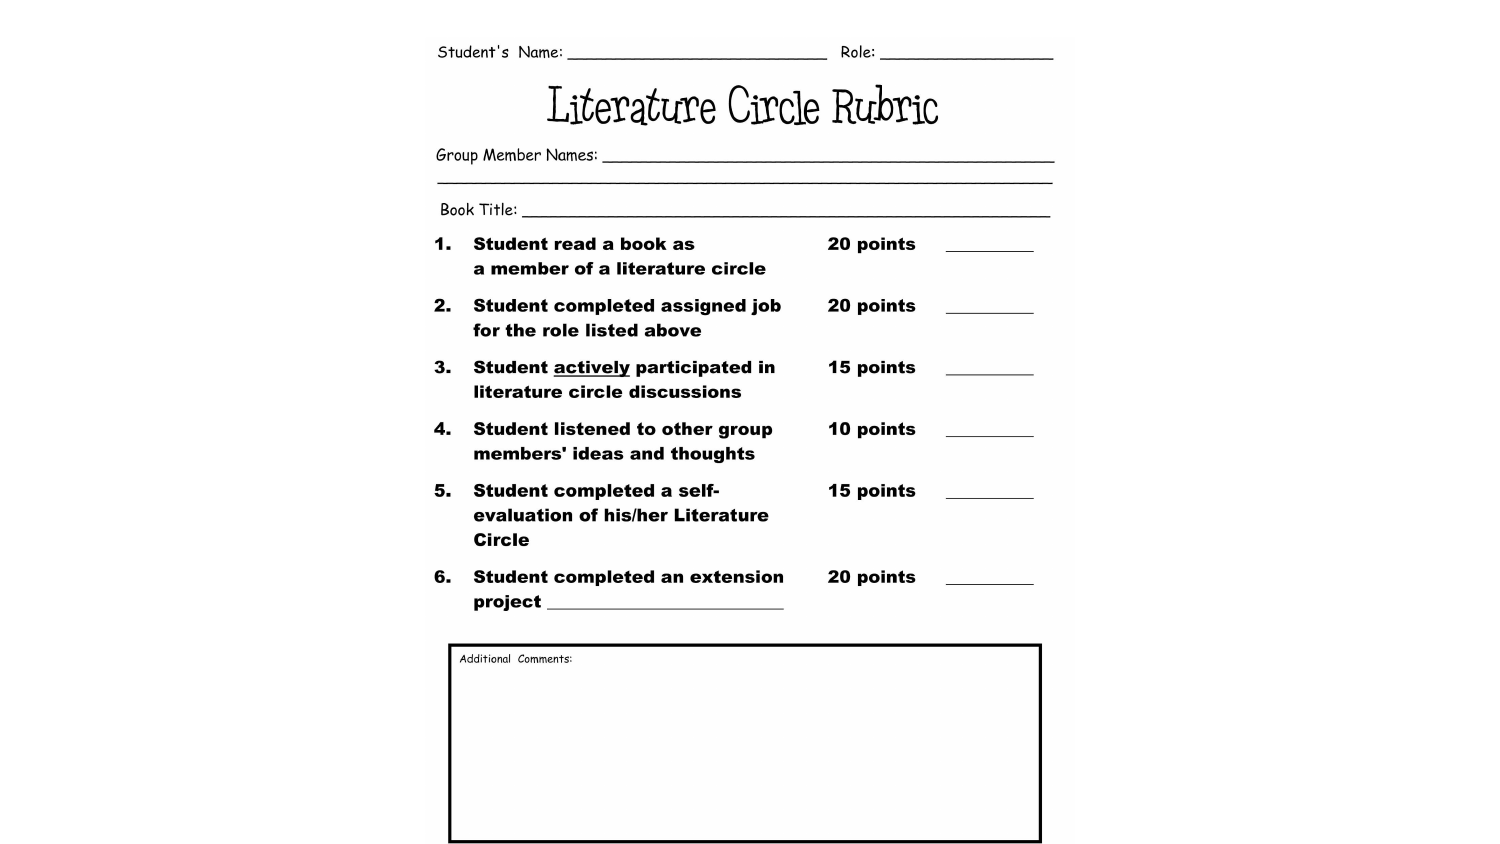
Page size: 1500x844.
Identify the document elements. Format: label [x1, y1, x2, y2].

picture [425, 37, 1075, 844]
